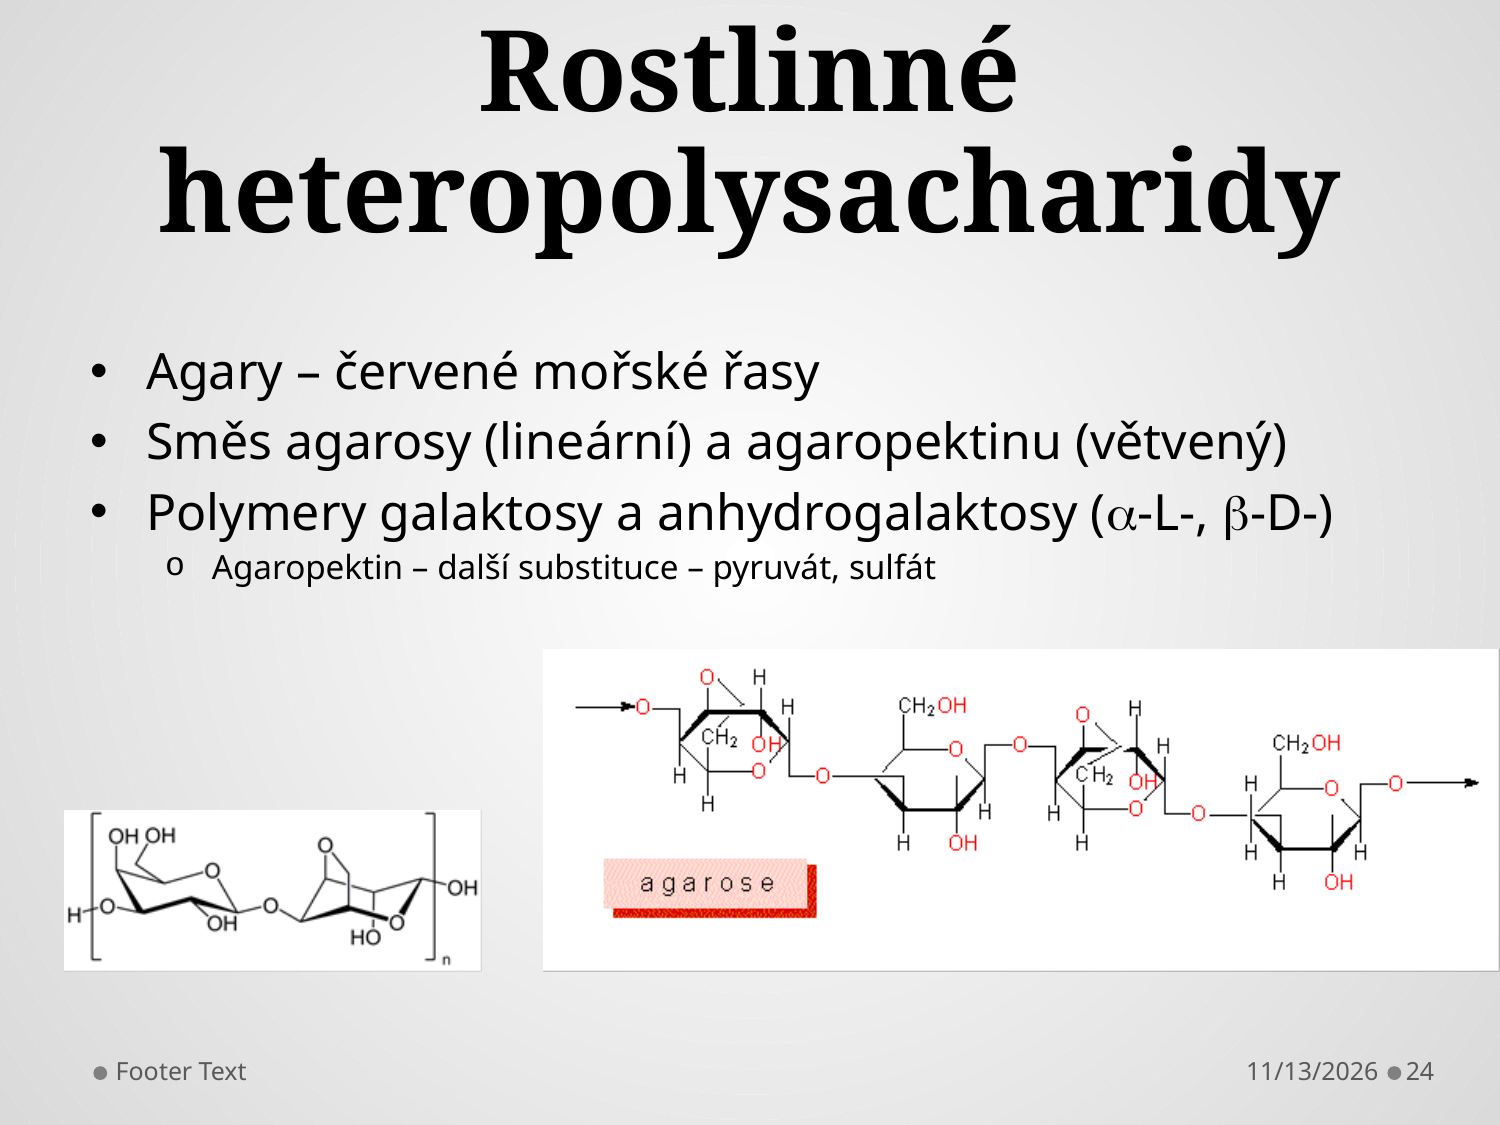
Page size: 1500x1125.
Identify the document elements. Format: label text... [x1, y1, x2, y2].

footer Footer Text [108, 1042, 576, 1103]
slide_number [1043, 1042, 1386, 1103]
title Rostlinné heteropolysacharidy [75, 0, 1425, 262]
picture [64, 810, 483, 974]
slide_number 24 [1401, 1042, 1494, 1103]
picture [543, 649, 1500, 974]
list Agary – červené mořské řasy Směs agarosy (lineární) a agaropektinu (větvený) Polymery galaktosy a anhydrogalaktosy (a-L-, b-D-) Agaropektin – další substituce – pyruvát, sulfát [75, 262, 1425, 1005]
